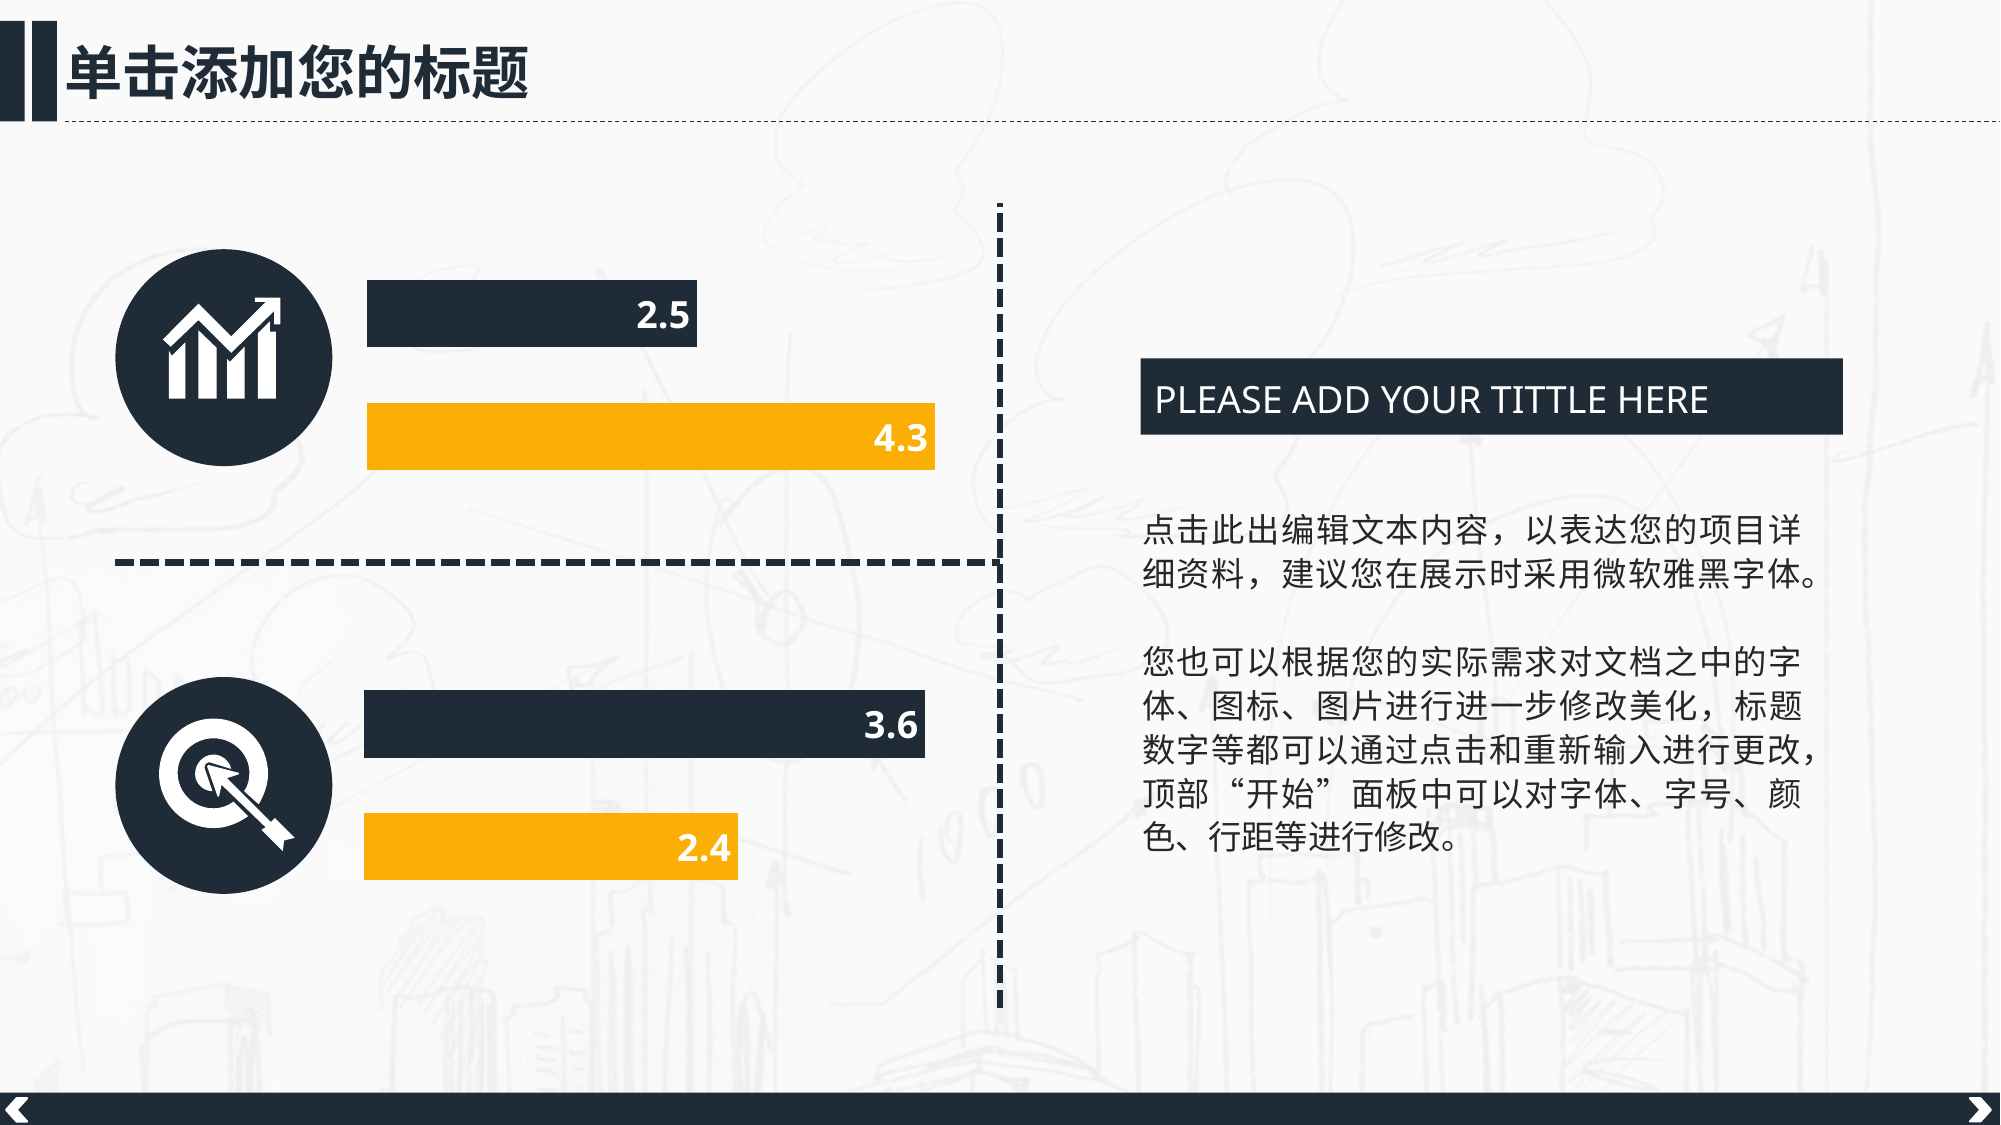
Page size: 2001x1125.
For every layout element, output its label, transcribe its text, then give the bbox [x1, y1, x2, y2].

text_box PLEASE ADD YOUR TITTLE HERE [1139, 368, 1859, 429]
chart [353, 246, 1041, 503]
text_box [168, 342, 186, 399]
text_box [195, 754, 232, 792]
text_box [1139, 429, 1844, 436]
text_box 点击此出编辑文本内容，以表达您的项目详细资料，建议您在展示时采用微软雅黑字体。 您也可以根据您的实际需求对文档之中的字体、图标、图片进行进一步修改美化，标题数字等都可以通过点击和重新输入进行更改，顶部“开始”面板中可以对字体、字号、颜色、行距等进行修改。 [1127, 498, 1818, 864]
text_box [207, 764, 295, 852]
text_box [257, 321, 276, 399]
text_box [198, 330, 217, 399]
text_box [162, 297, 281, 353]
text_box [114, 675, 334, 895]
chart [350, 657, 1000, 914]
text_box [159, 718, 269, 829]
text_box [1139, 357, 1844, 368]
text_box [227, 346, 245, 399]
text_box [114, 248, 334, 468]
